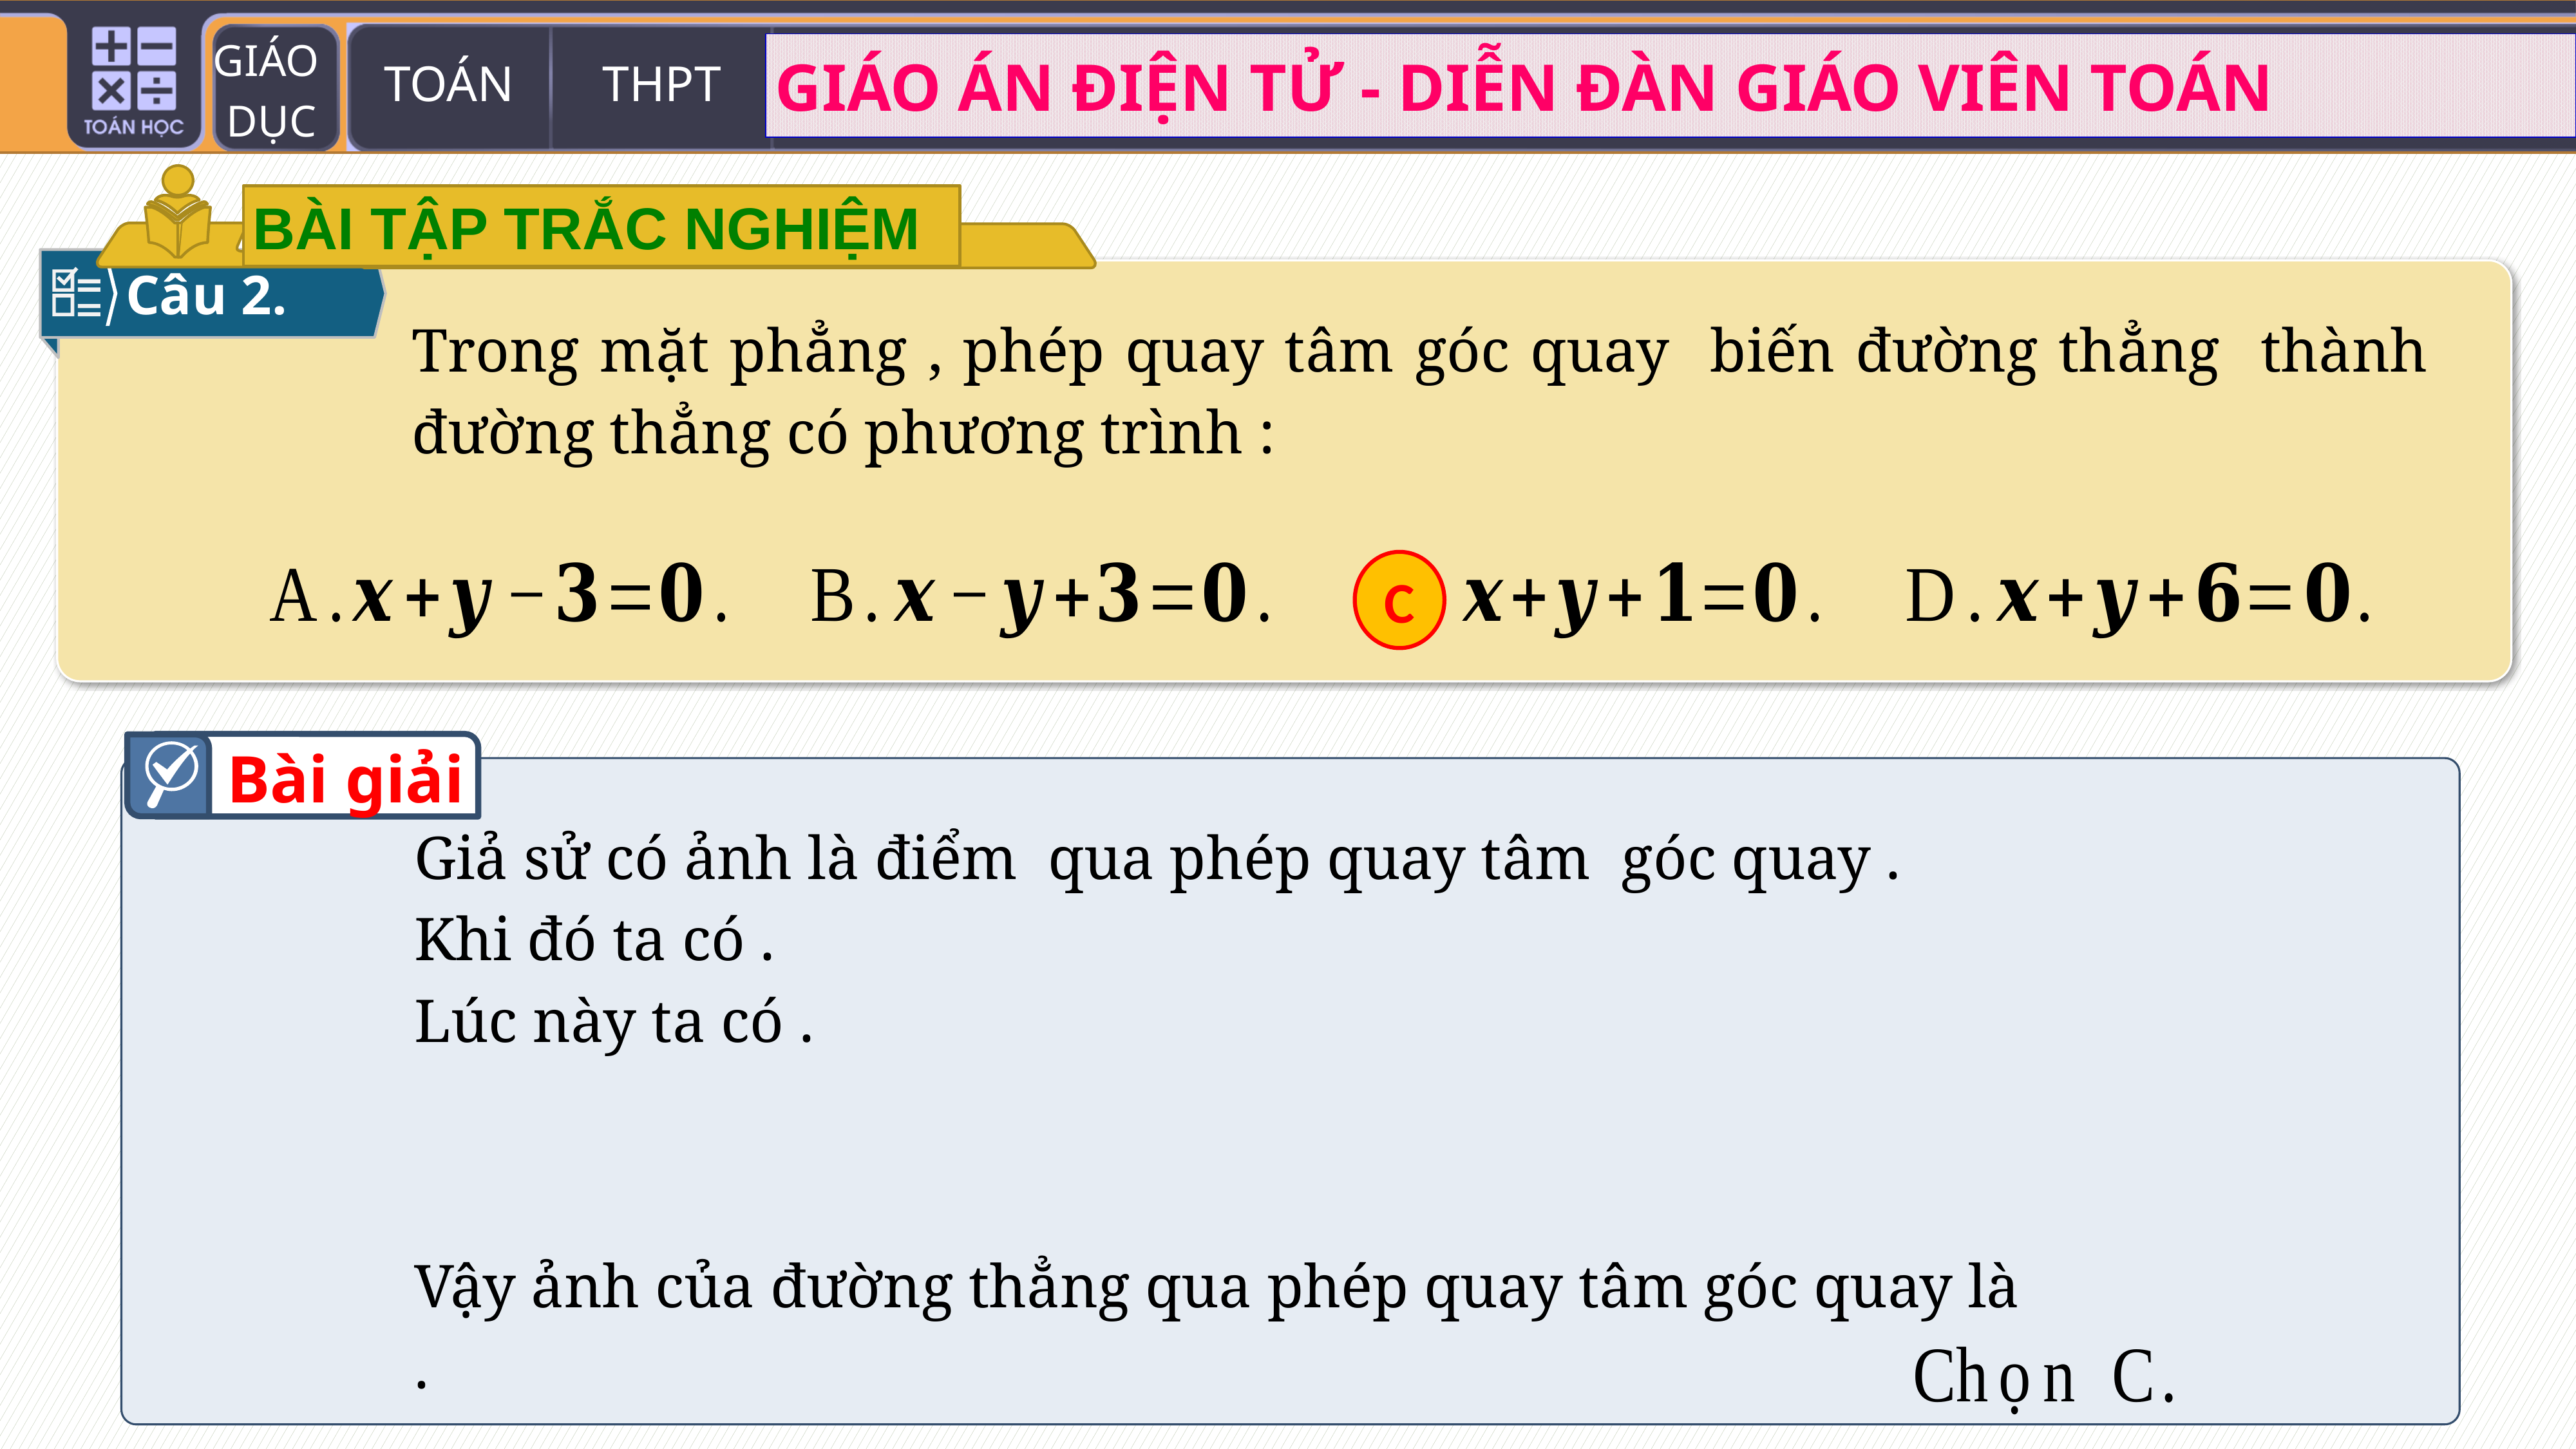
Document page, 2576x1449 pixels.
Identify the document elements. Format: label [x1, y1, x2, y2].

text_box [95, 165, 1097, 269]
text_box [40, 249, 2512, 682]
text_box [121, 733, 2460, 1425]
